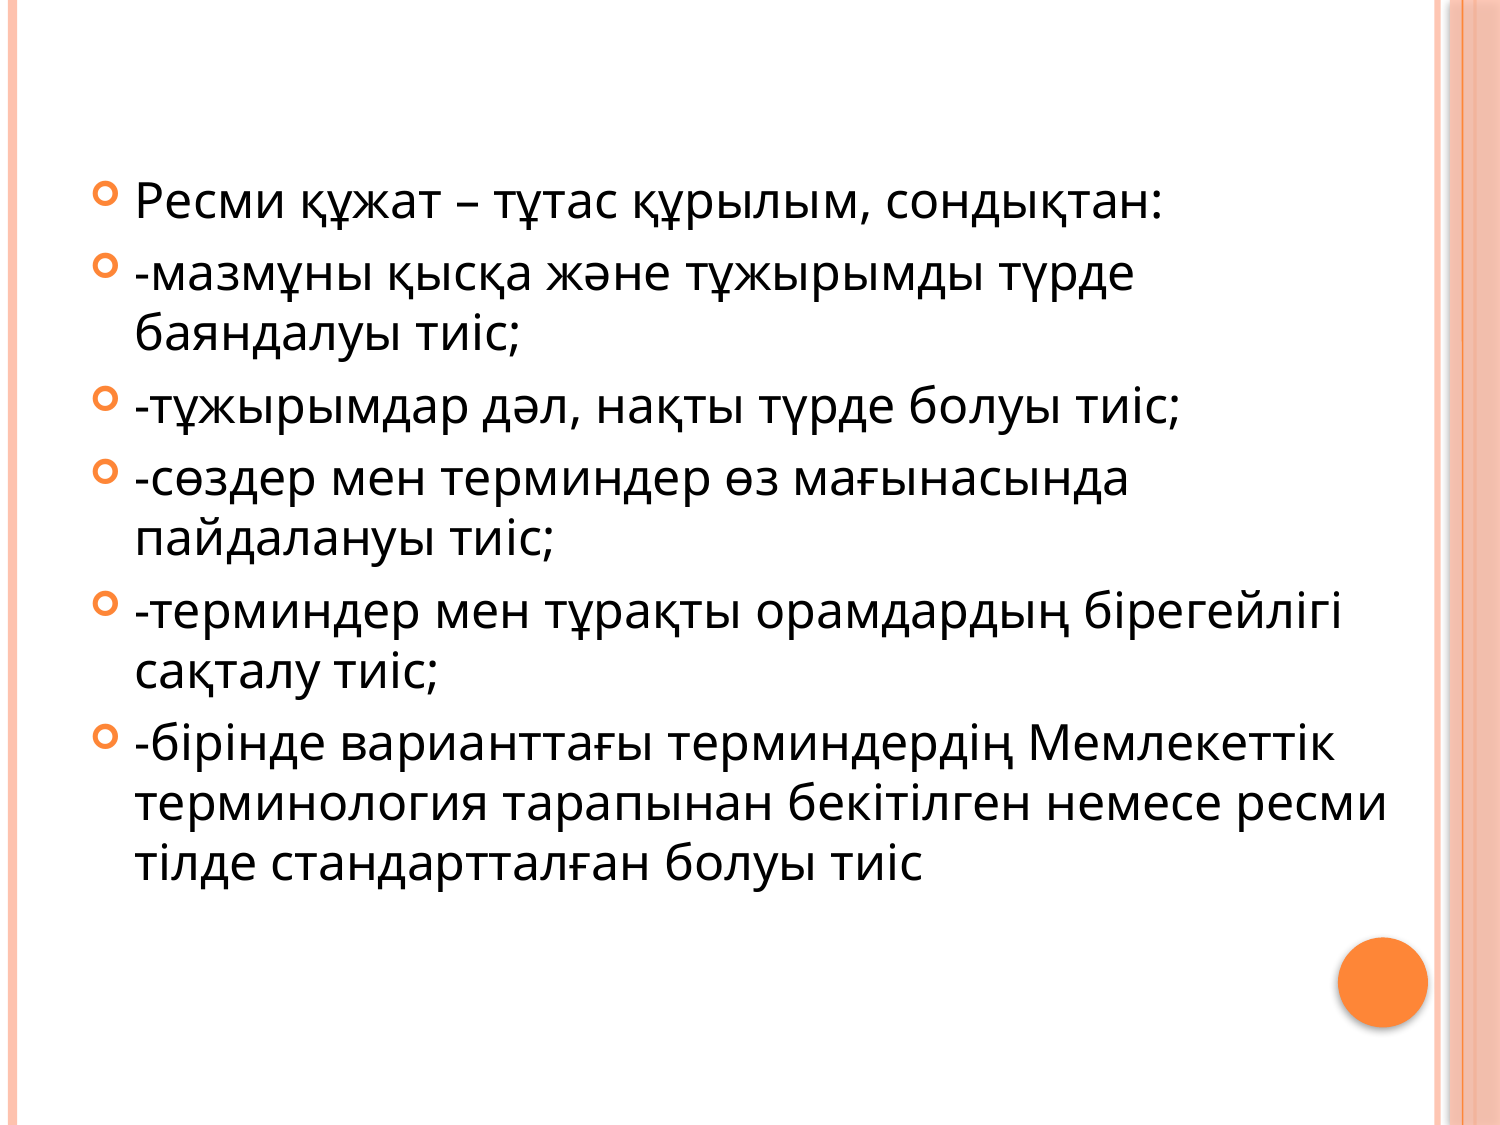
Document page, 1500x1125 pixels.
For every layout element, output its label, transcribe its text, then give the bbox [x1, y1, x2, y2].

list Ресми құжат – тұтас құрылым, сондықтан: -мазмұны қысқа және тұжырымды түрде баяндалуы тиіс; -тұжырымдар дәл, нақты түрде болуы тиіс; -сөздер мен терминдер өз мағынасында пайдалануы тиіс; -терминдер мен тұрақты орамдардың бірегейлігі сақталу тиіс; -бірінде варианттағы терминдердің Мемлекеттік терминология тарапынан бекітілген немесе ресми тілде стандартталған болуы тиіс [75, 160, 1425, 986]
